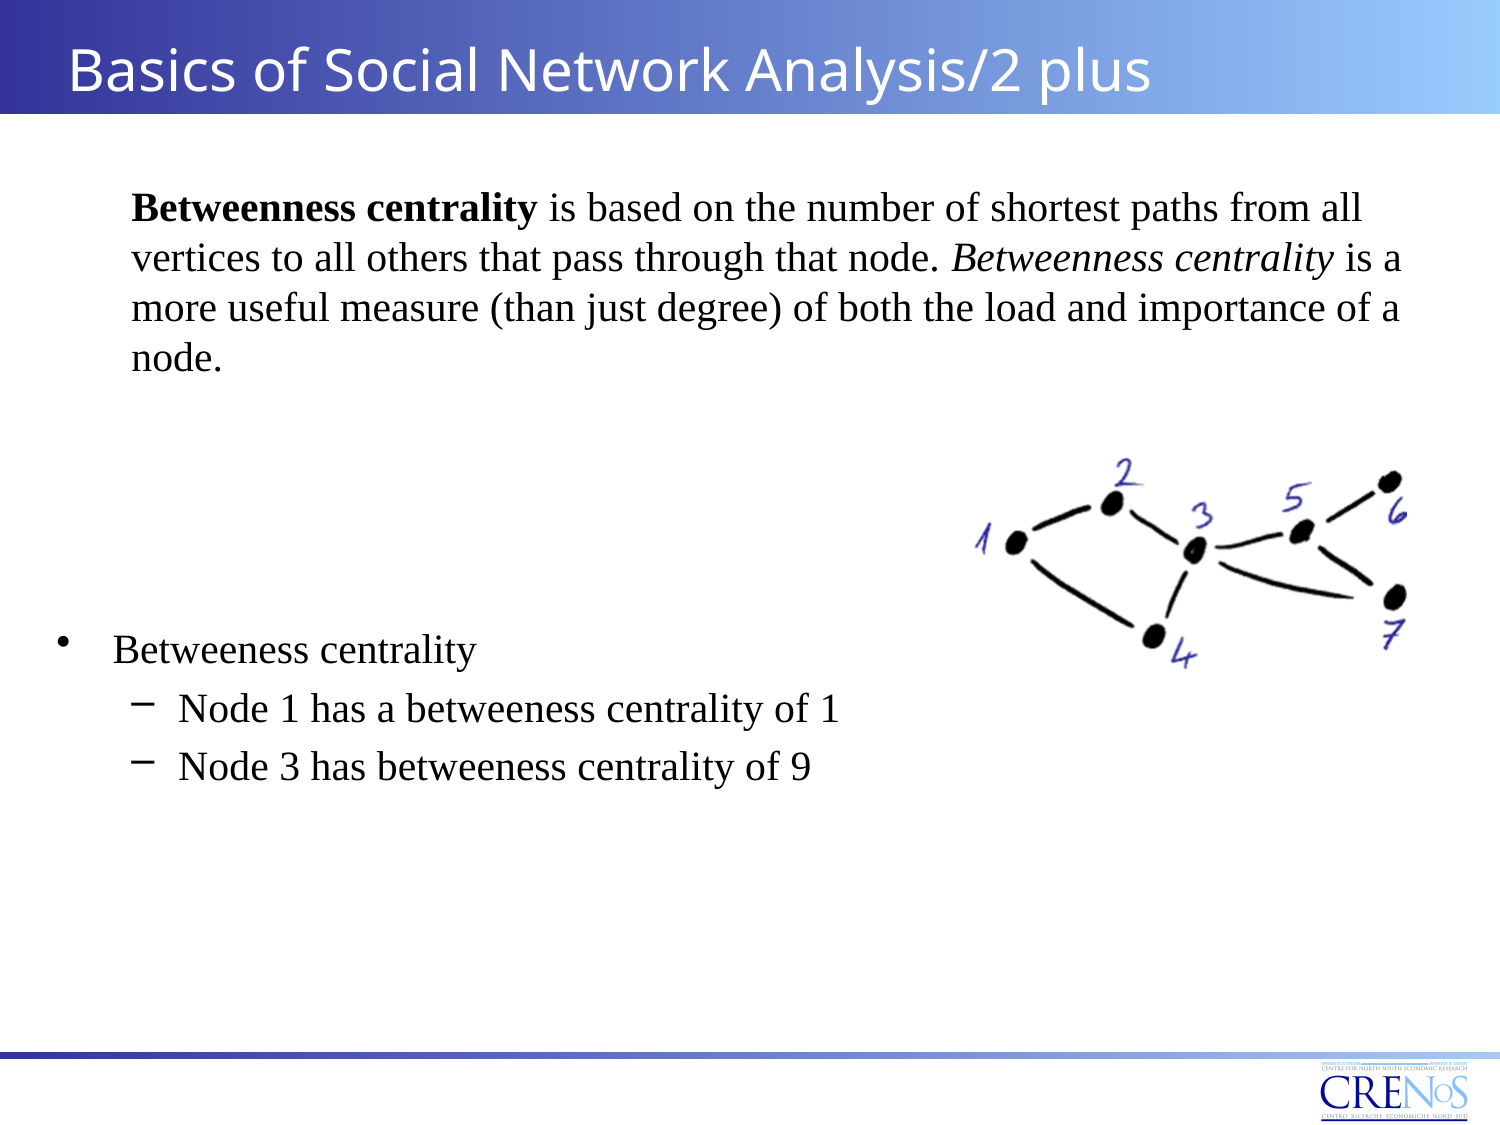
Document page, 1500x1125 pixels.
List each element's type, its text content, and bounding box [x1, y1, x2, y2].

list Betweenness centrality is based on the number of shortest paths from all vertices to all others that pass through that node. Betweenness centrality is a more useful measure (than just degree) of both the load and importance of a node. Betweeness centrality Node 1 has a betweeness centrality of 1 Node 3 has betweeness centrality of 9 [40, 172, 1471, 1012]
picture [1316, 1059, 1472, 1125]
picture [974, 457, 1407, 669]
title Basics of Social Network Analysis/2 plus [53, 26, 1500, 140]
